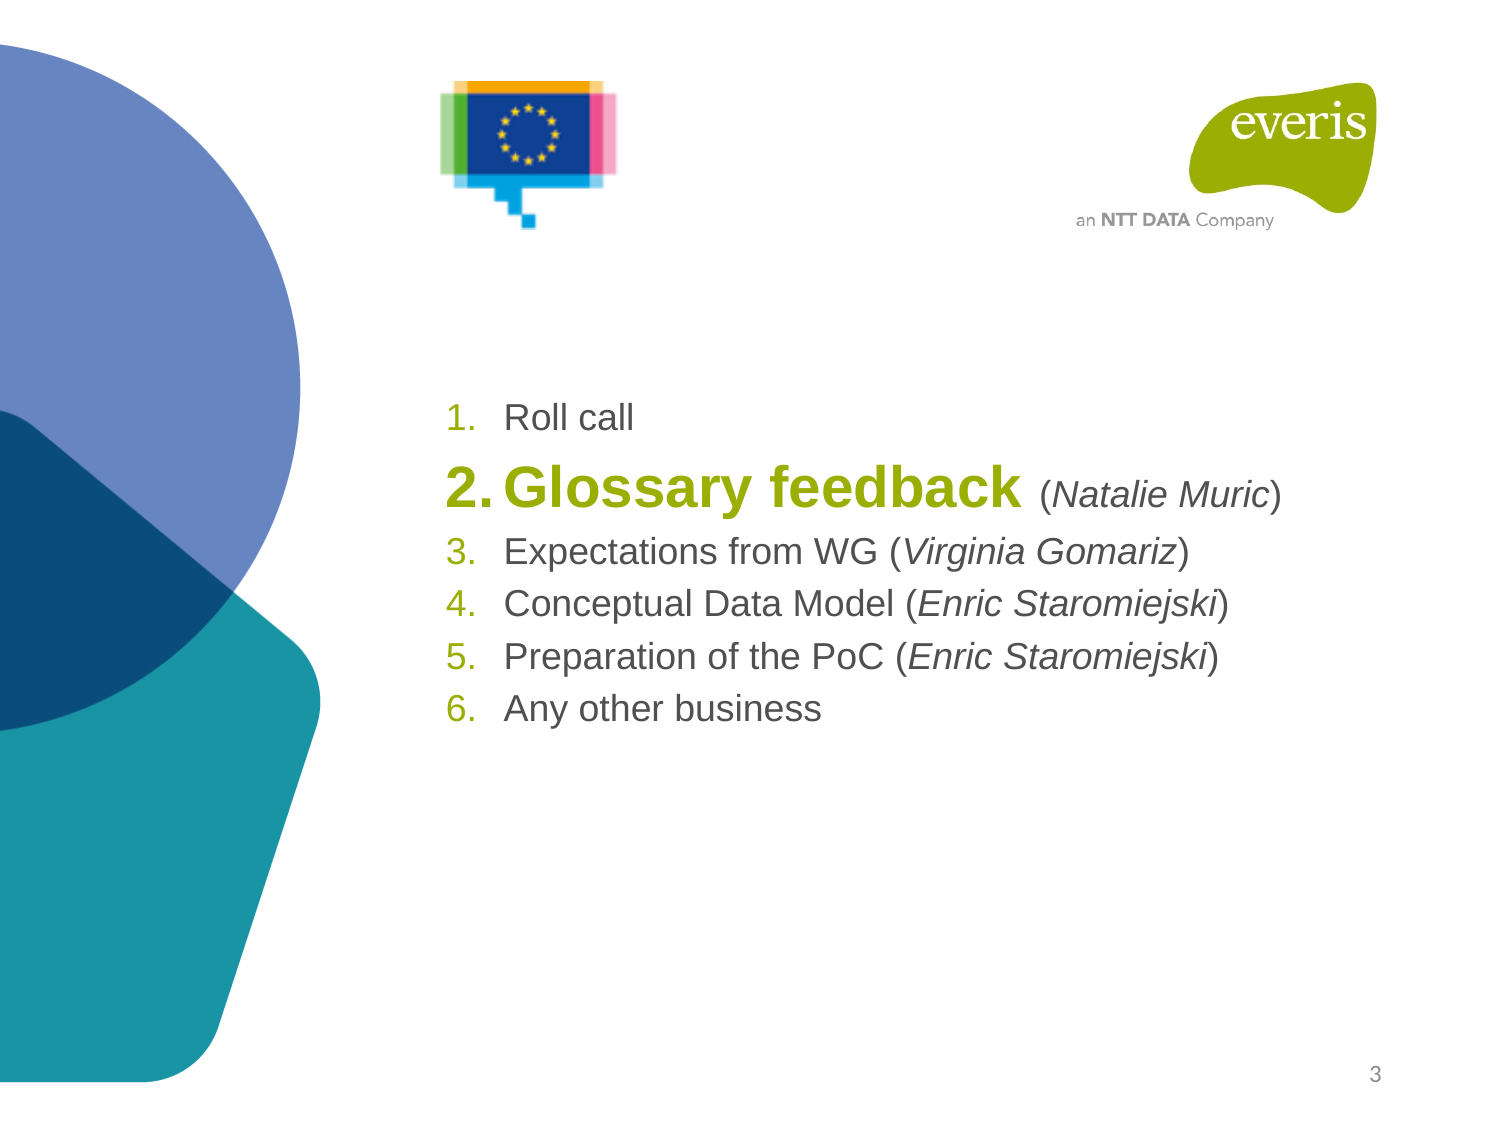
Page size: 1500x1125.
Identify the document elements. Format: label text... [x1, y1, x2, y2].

slide_number 3 [1059, 1071, 1397, 1103]
picture [1055, 59, 1401, 252]
picture [0, 0, 331, 1125]
text_box Roll call Glossary feedback (Natalie Muric) Expectations from WG (Virginia Gomariz) Conceptual Data Model (Enric Staromiejski) Preparation of the PoC (Enric Staromiejski) Any other business [430, 385, 1412, 1071]
picture [440, 81, 618, 230]
